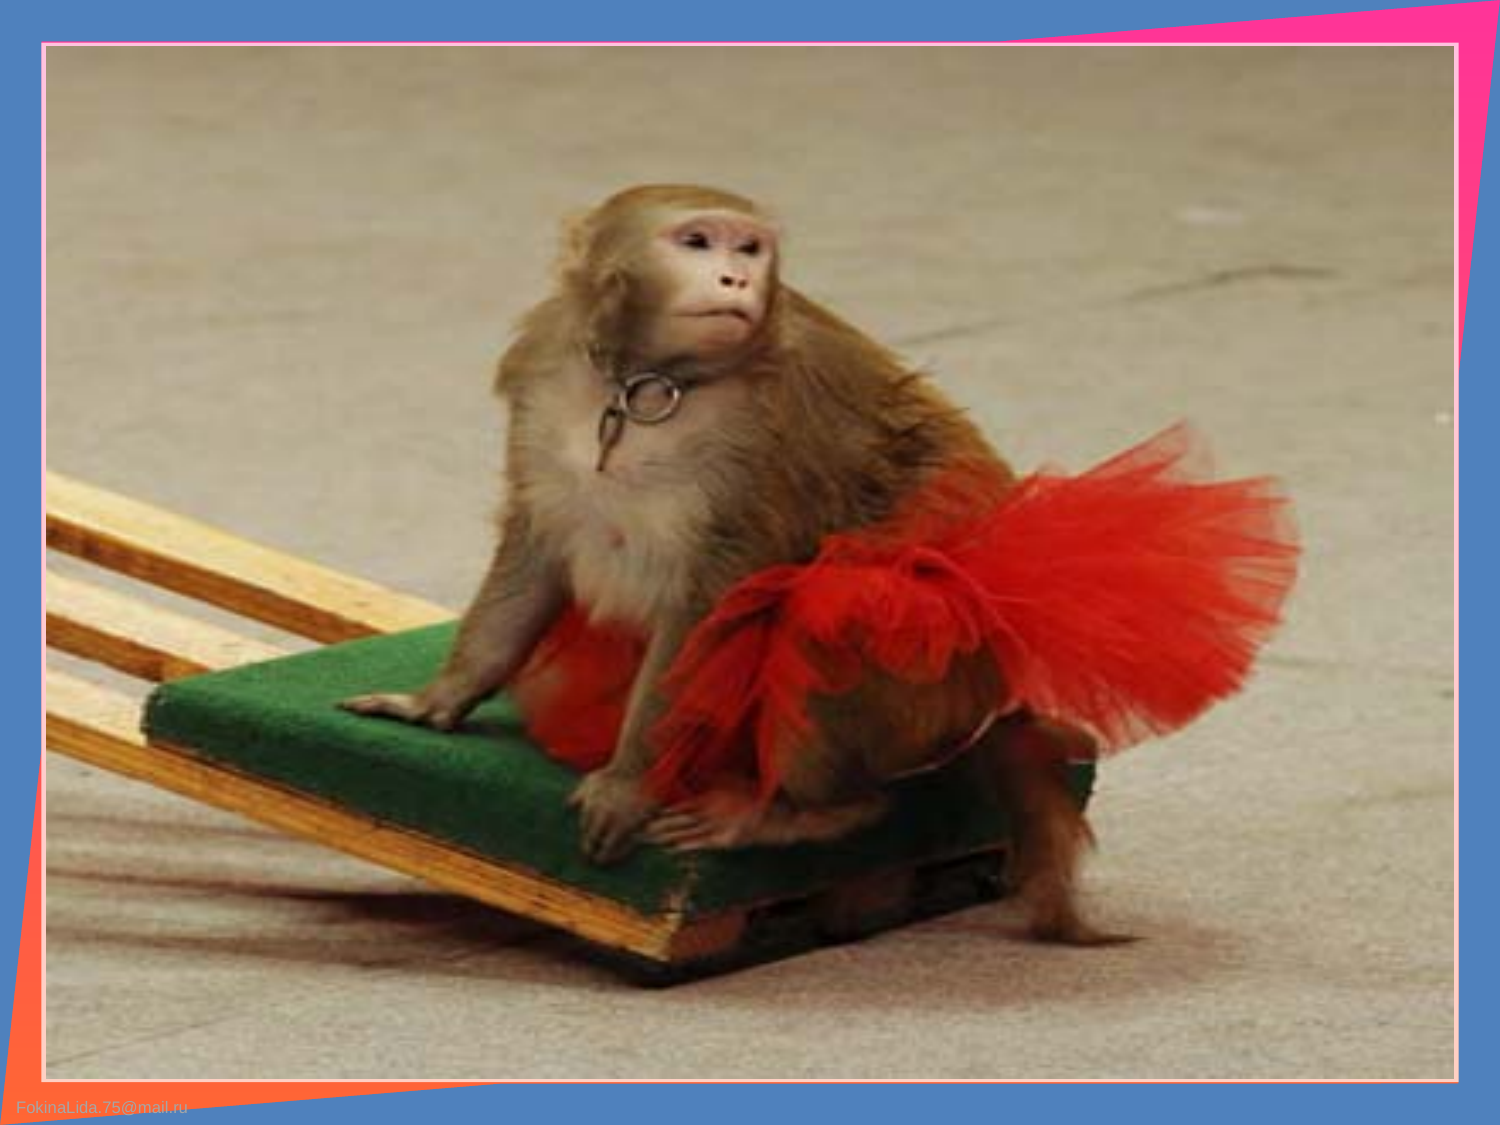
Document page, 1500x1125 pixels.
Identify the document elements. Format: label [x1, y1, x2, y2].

picture [46, 46, 1454, 1079]
